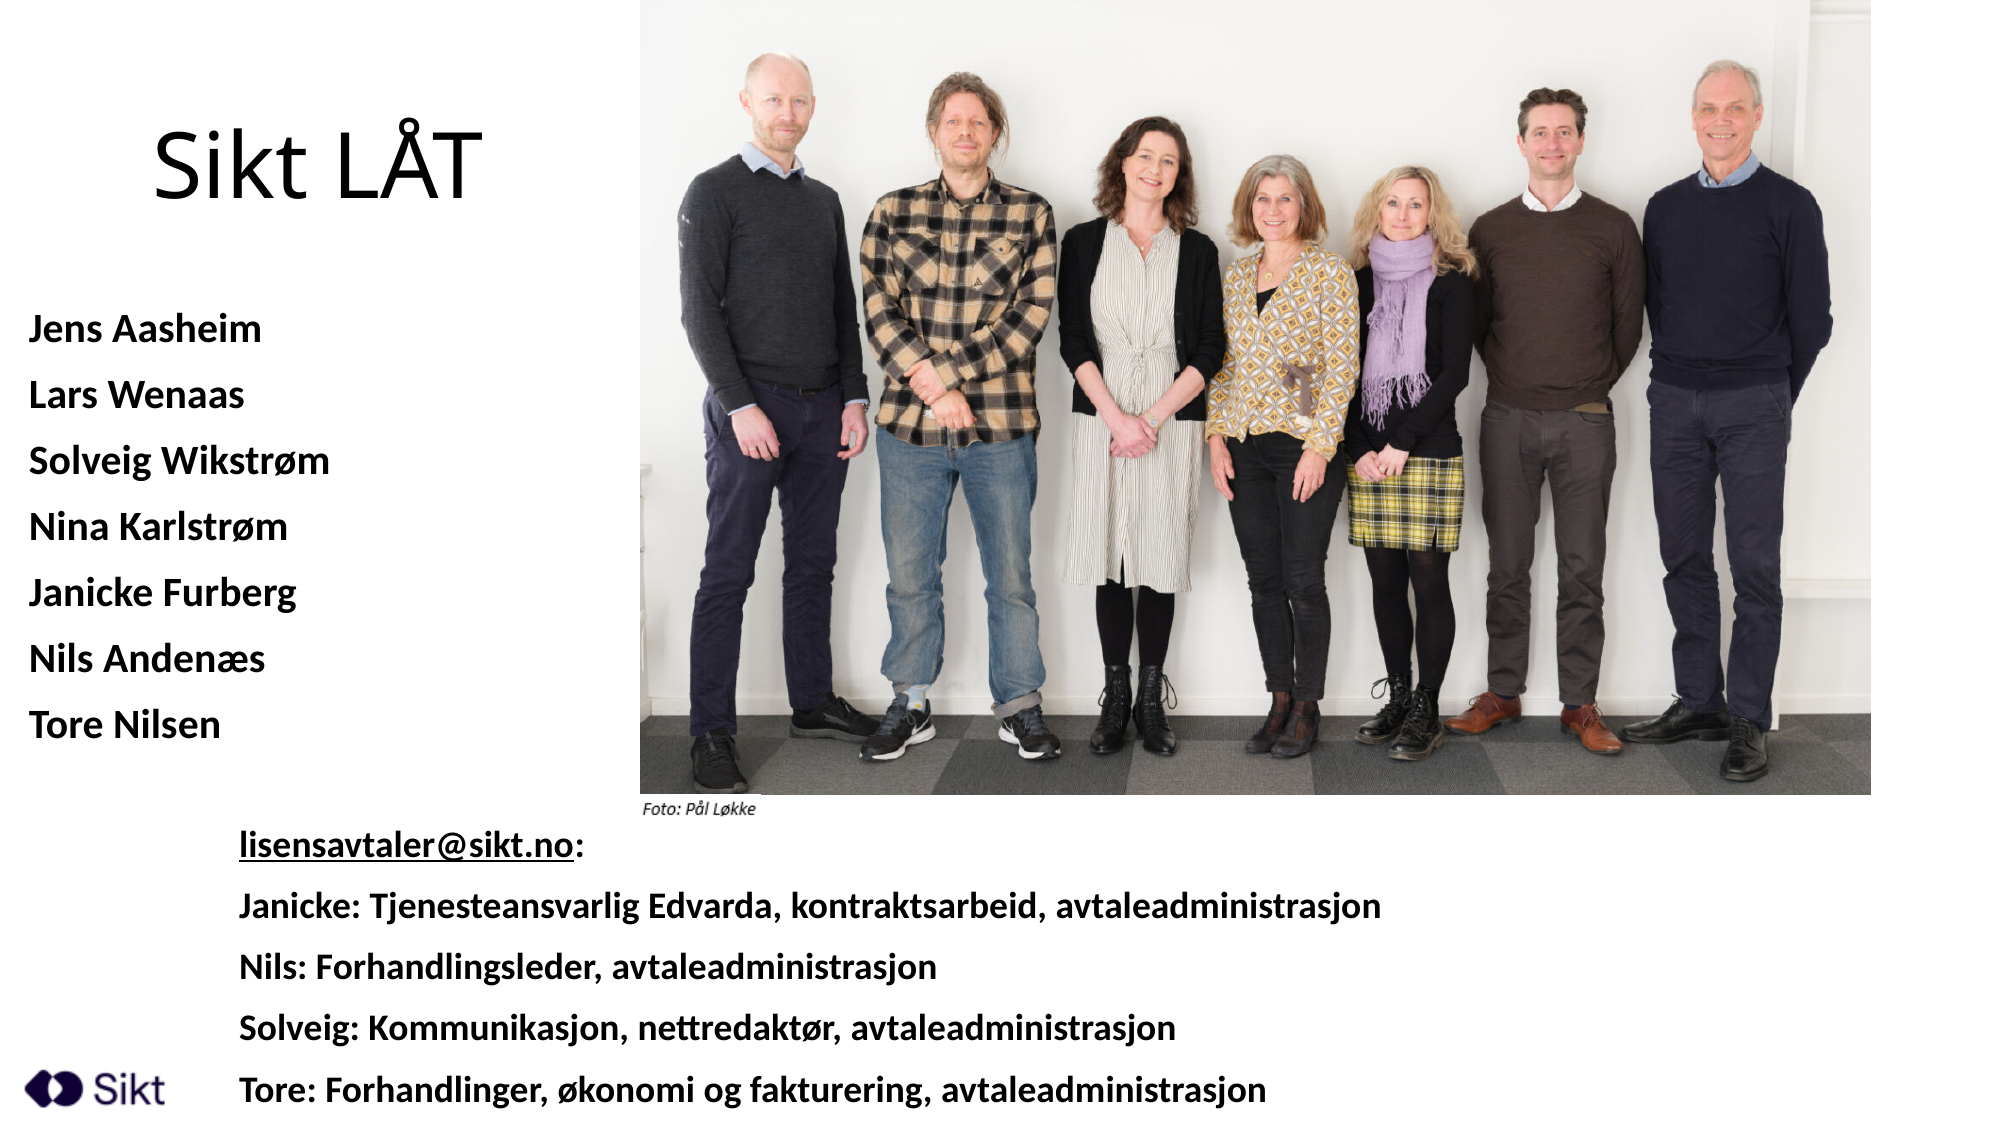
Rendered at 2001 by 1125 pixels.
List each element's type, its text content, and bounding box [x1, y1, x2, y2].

picture [0, 1053, 168, 1125]
list lisensavtaler@sikt.no: Janicke: Tjenesteansvarlig Edvarda, kontraktsarbeid, avtaleadministrasjon Nils: Forhandlingsleder, avtaleadministrasjon Solveig: Kommunikasjon, nettredaktør, avtaleadministrasjon Tore: Forhandlinger, økonomi og fakturering, avtaleadministrasjon [224, 817, 1838, 1125]
picture [640, 0, 1871, 823]
title Sikt LÅT [137, 59, 640, 278]
list Jens Aasheim Lars Wenaas Solveig Wikstrøm Nina Karlstrøm Janicke Furberg Nils Andenæs Tore Nilsen [13, 299, 441, 985]
